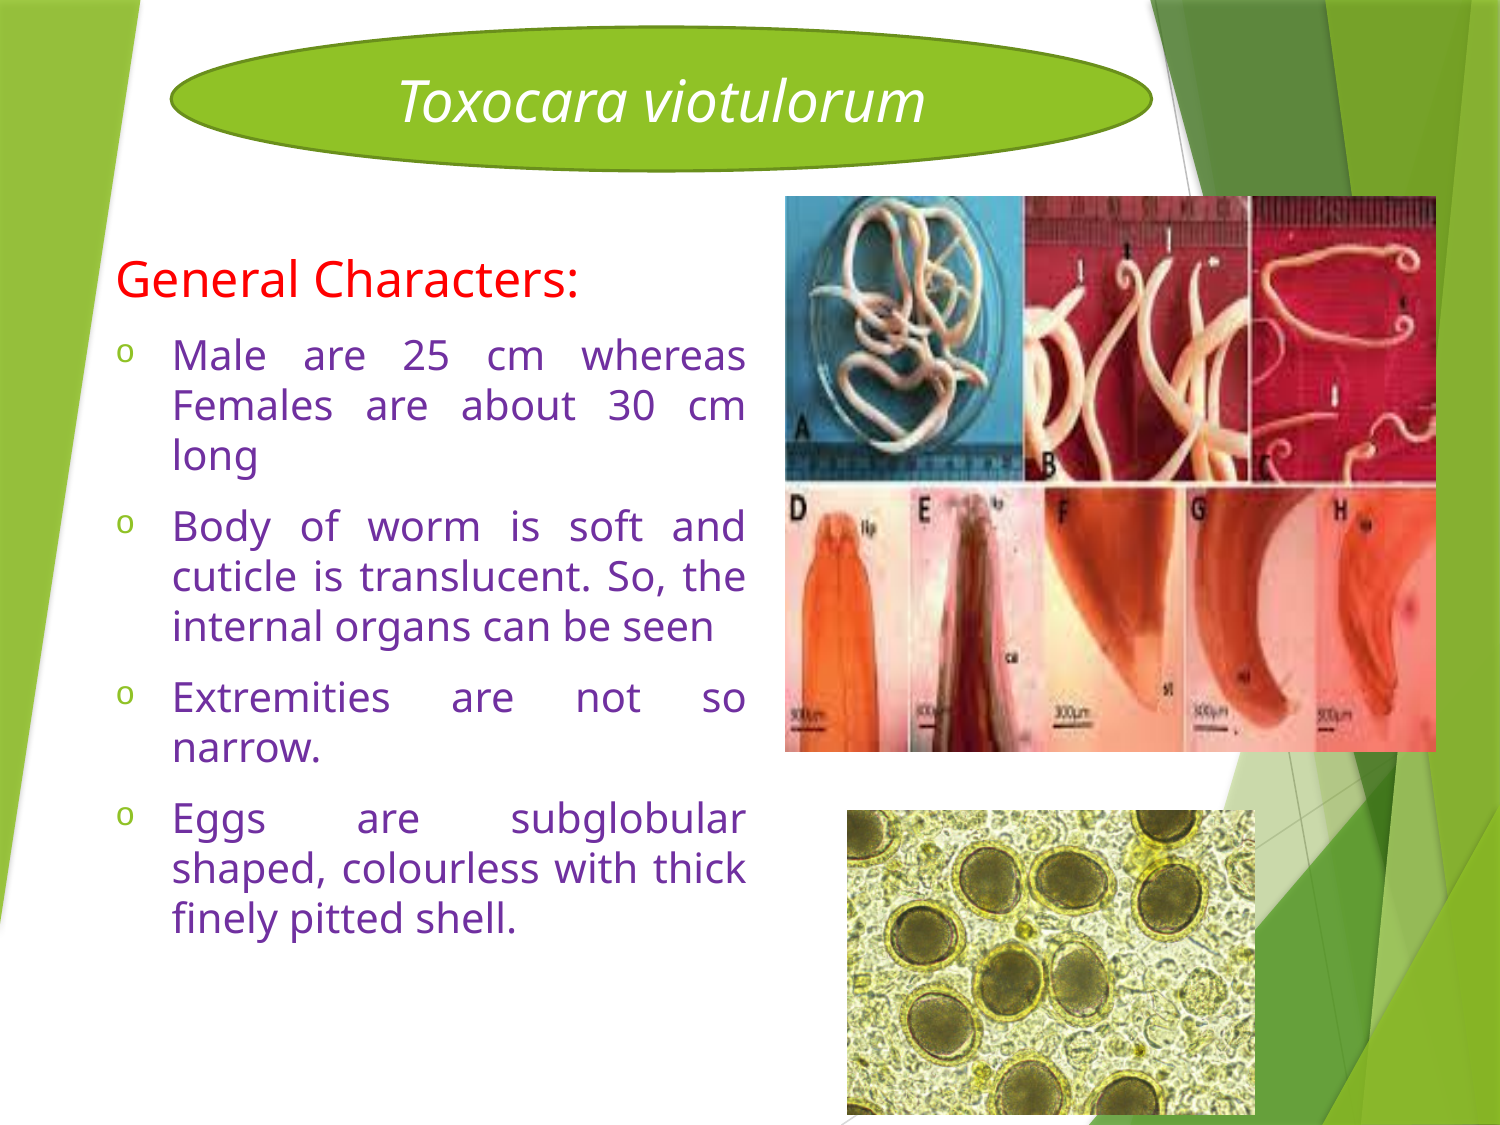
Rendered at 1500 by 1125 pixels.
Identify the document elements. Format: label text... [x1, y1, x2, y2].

subtitle General Characters: Male are 25 cm whereas Females are about 30 cm long Body of worm is soft and cuticle is translucent. So, the internal organs can be seen Extremities are not so narrow. Eggs are subglobular shaped, colourless with thick finely pitted shell. [100, 240, 762, 1117]
text_box Toxocara viotulorum [169, 25, 1154, 173]
picture [847, 809, 1255, 1116]
picture [784, 195, 1436, 752]
